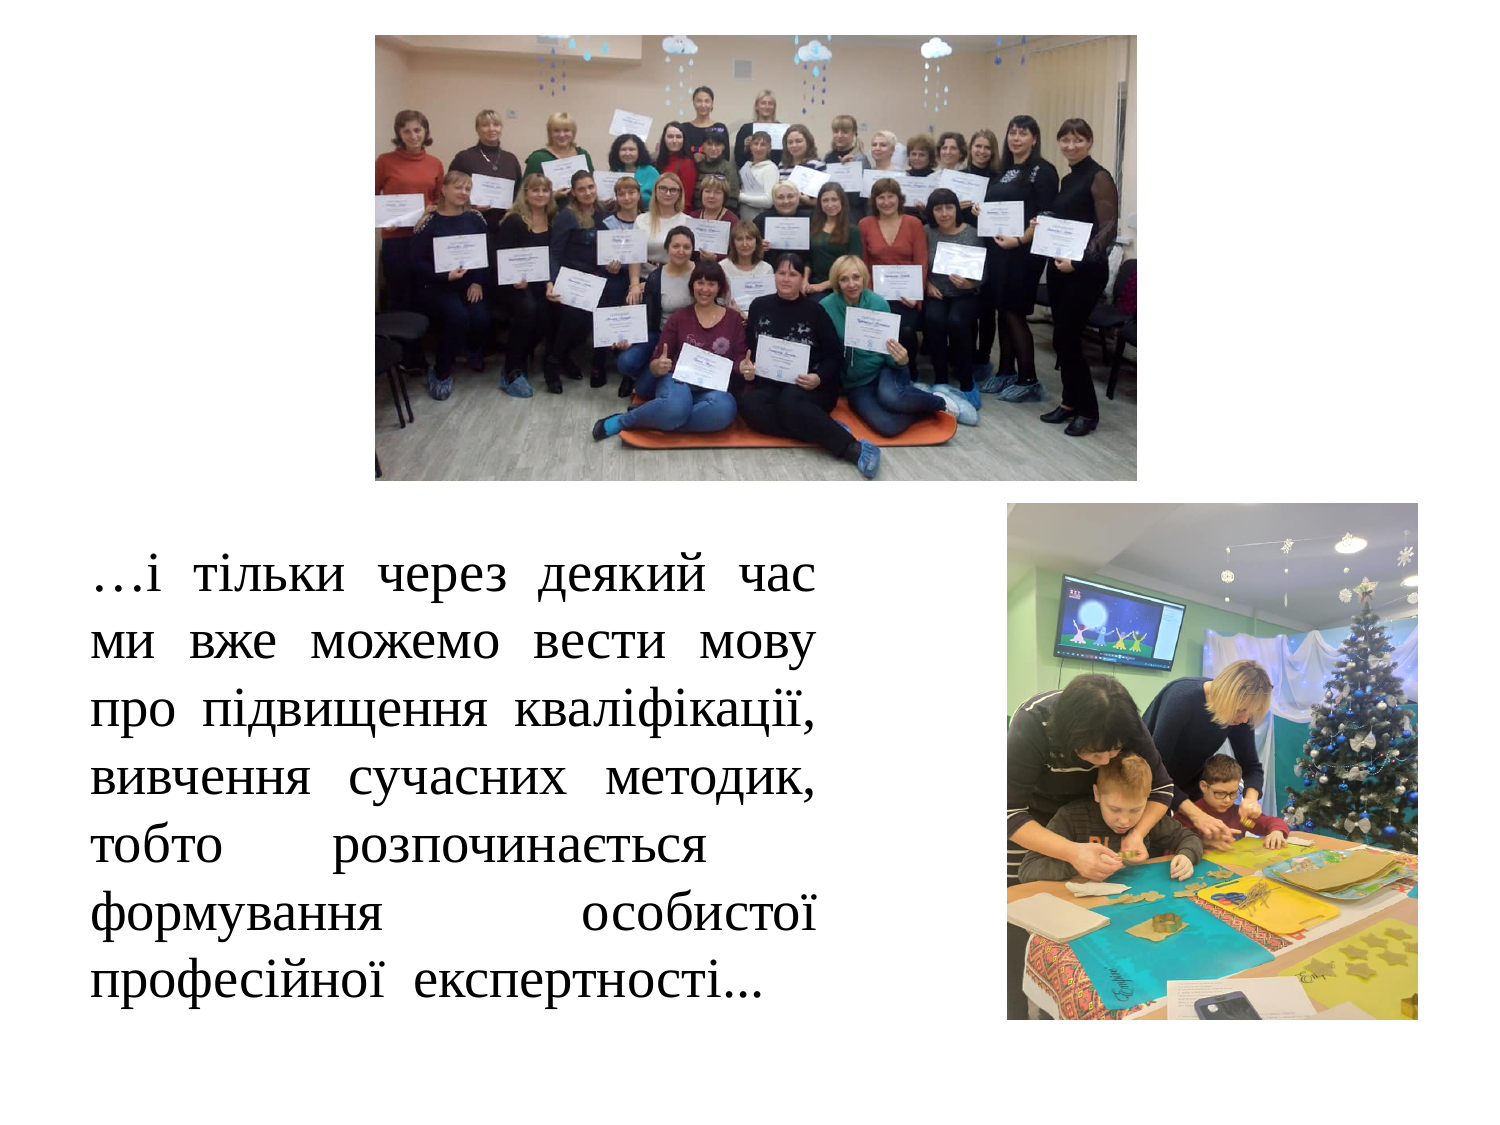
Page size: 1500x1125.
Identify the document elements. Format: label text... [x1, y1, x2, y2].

list …і тільки через деякий час ми вже можемо вести мову про підвищення кваліфікації, вивчення сучасних методик, тобто розпочинається формування особистої професійної експертності... [75, 527, 832, 1020]
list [1007, 503, 1419, 1020]
picture [374, 34, 1137, 481]
